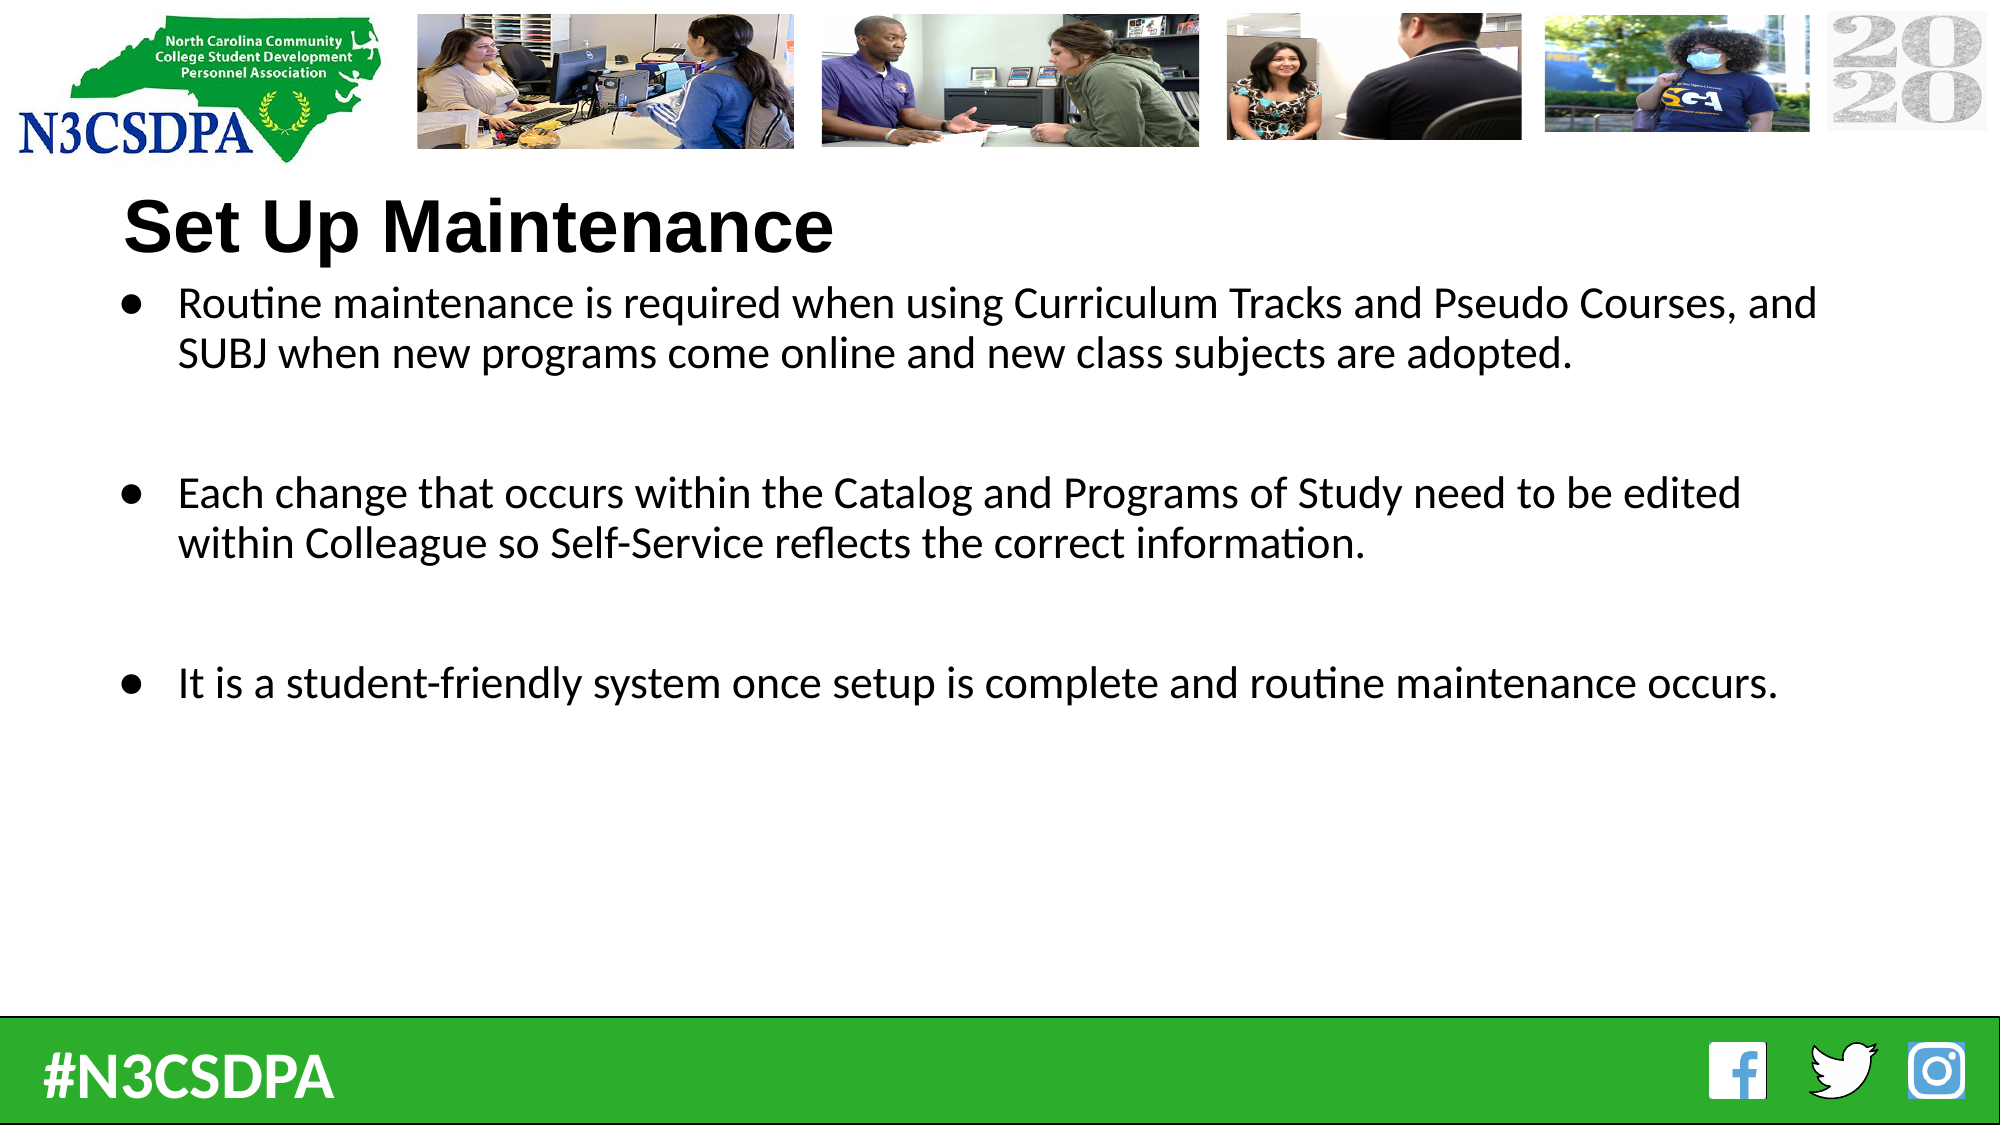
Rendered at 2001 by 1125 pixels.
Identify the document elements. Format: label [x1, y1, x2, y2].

text_box [0, 0, 2000, 1125]
